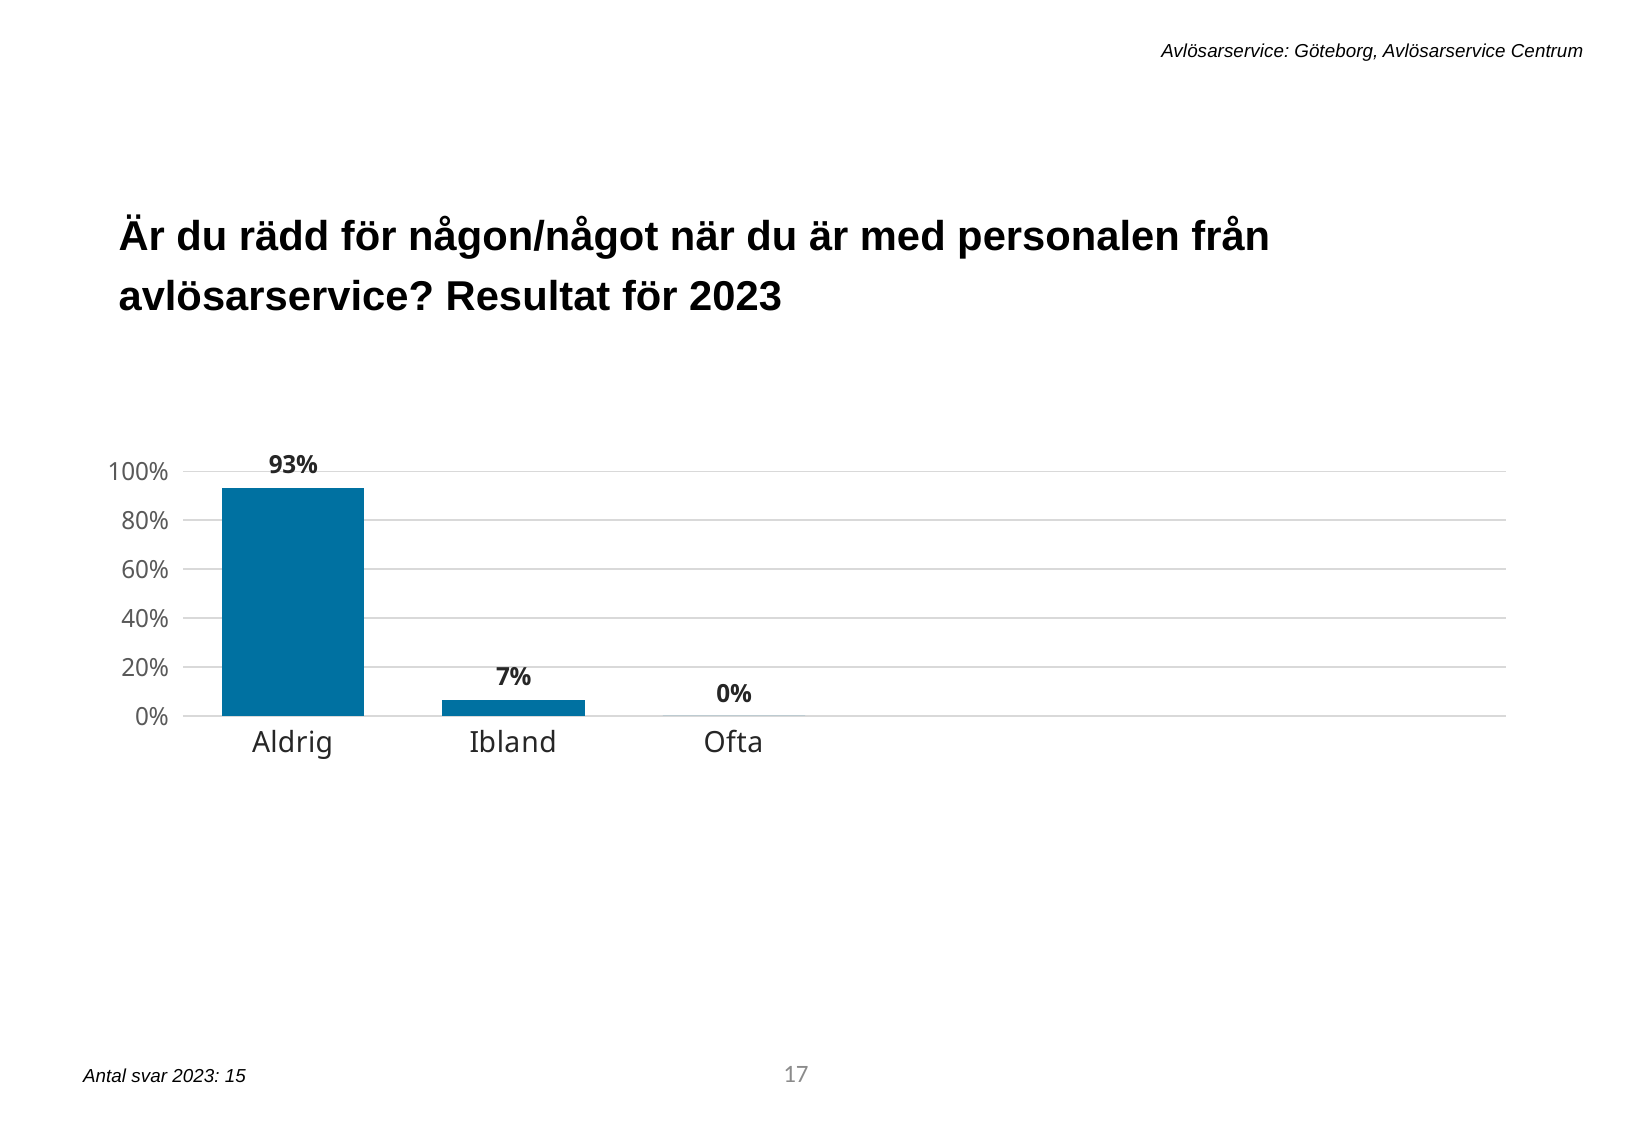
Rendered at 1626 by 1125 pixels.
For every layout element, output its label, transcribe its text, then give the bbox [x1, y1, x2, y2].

text_box Antal svar 2023: 15 [68, 1056, 730, 1094]
chart [107, 380, 1518, 974]
text_box Är du rädd för någon/något när du är med personalen från avlösarservice? Resultat för 2023 [103, 191, 1514, 327]
text_box Avlösarservice: Göteborg, Avlösarservice Centrum [269, 31, 1598, 69]
slide_number 17 [458, 1042, 824, 1103]
